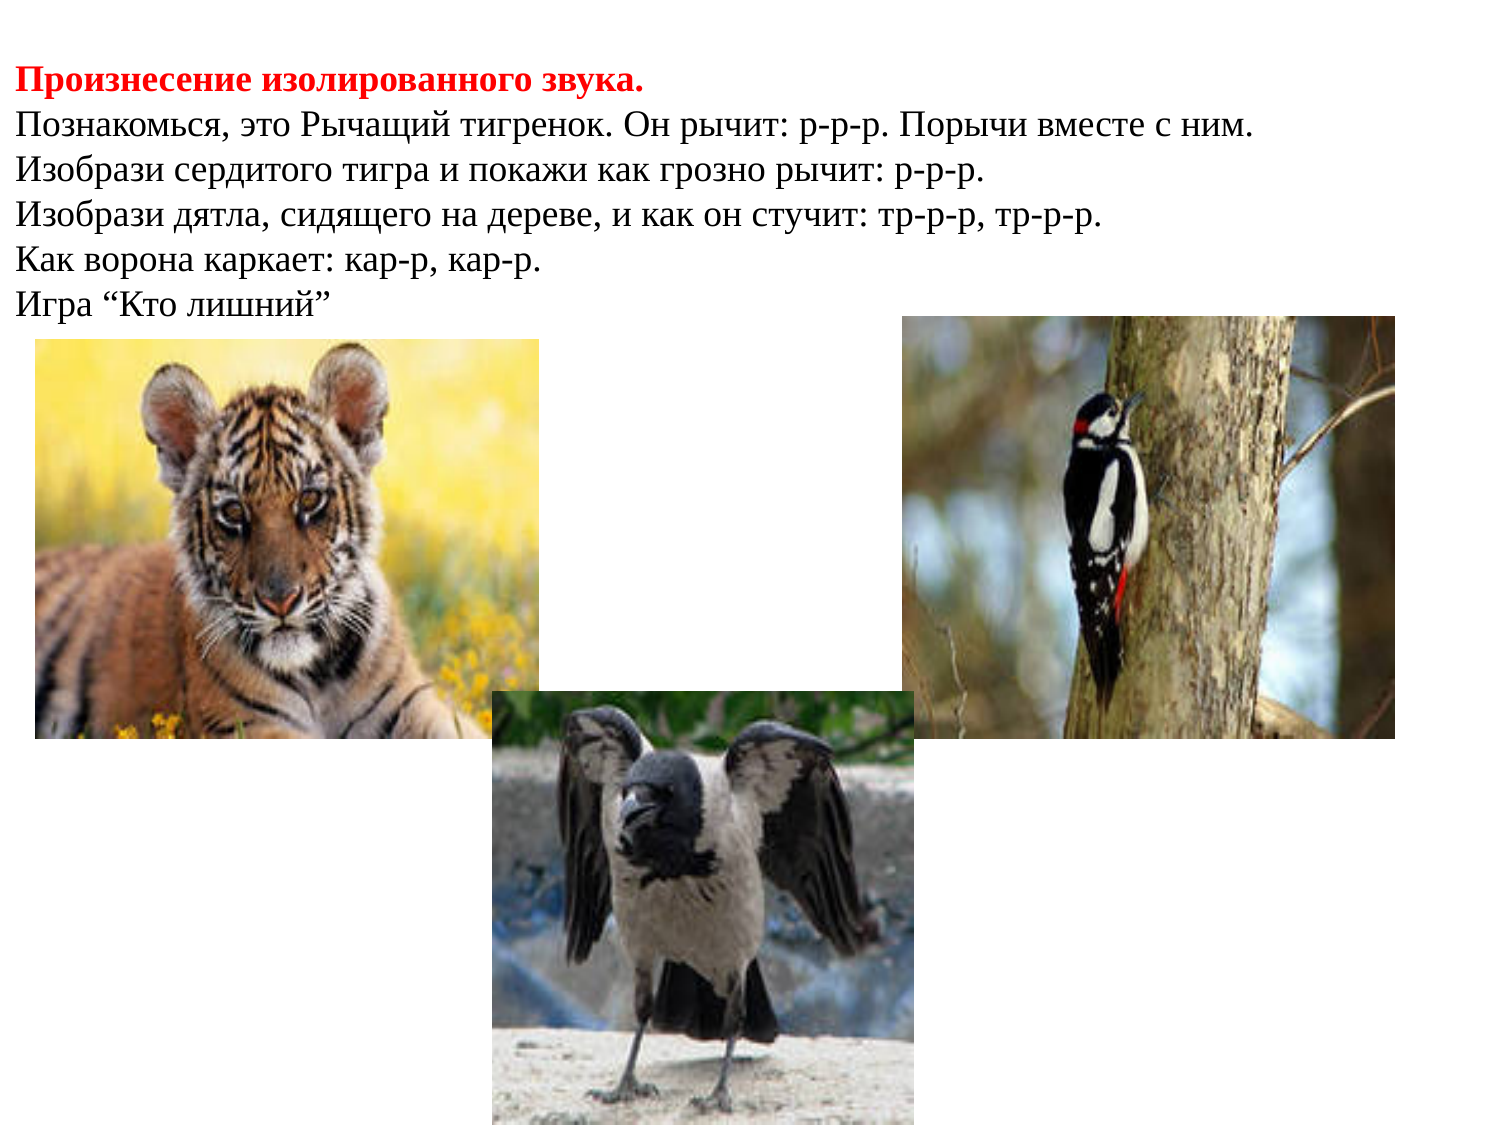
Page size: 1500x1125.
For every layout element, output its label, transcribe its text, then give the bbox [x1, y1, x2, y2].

picture [34, 316, 1395, 1125]
text_box Произнесение изолированного звука. Познакомься, это Рычащий тигренок. Он рычит: р-р-р. Порычи вместе с ним. Изобрази сердитого тигра и покажи как грозно рычит: р-р-р. Изобрази дятла, сидящего на дереве, и как он стучит: тр-р-р, тр-р-р. Как ворона каркает: кар-р, кар-р. Игра “Кто лишний” [0, 1, 1500, 377]
